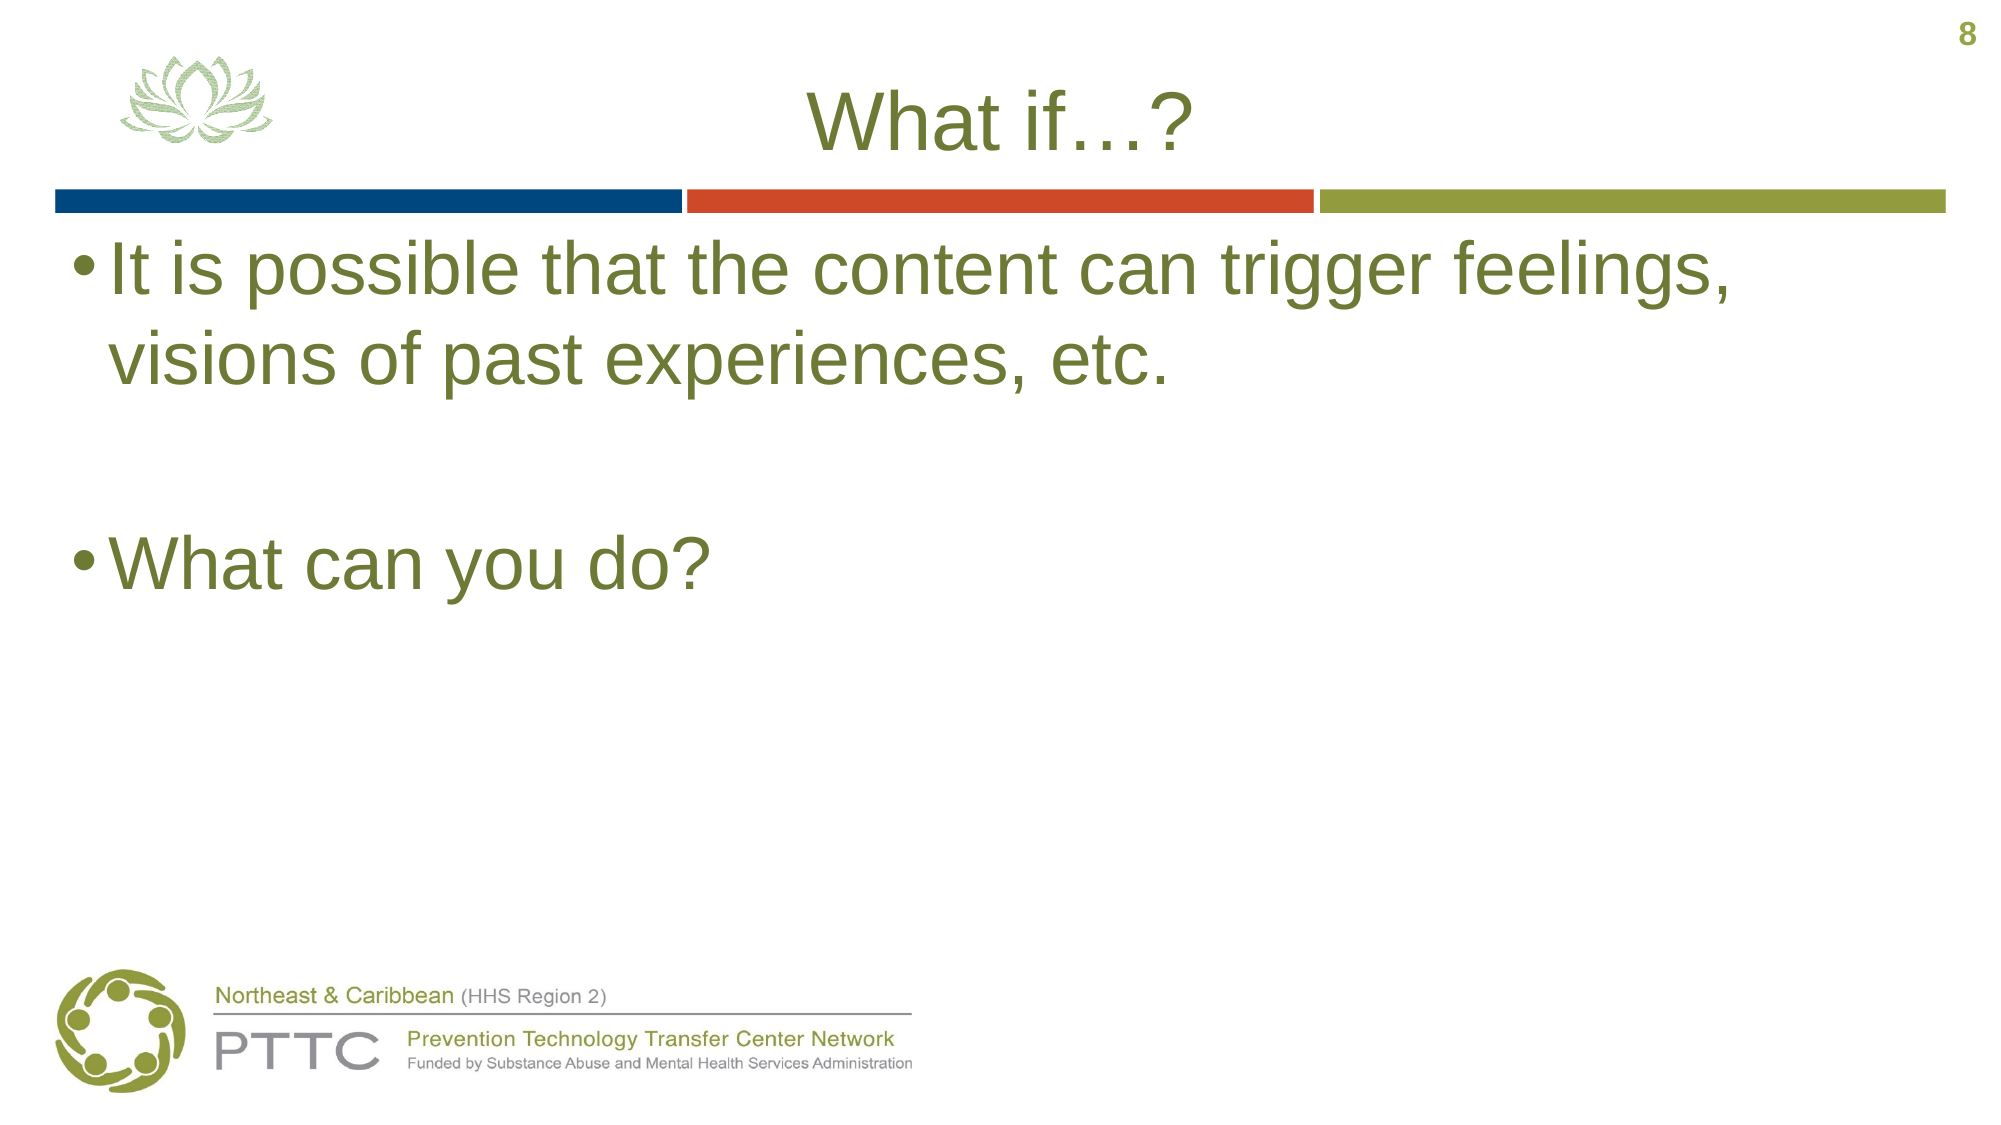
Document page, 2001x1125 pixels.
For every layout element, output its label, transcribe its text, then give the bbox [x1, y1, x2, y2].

picture [55, 969, 912, 1093]
slide_number 8 [1906, 7, 1993, 57]
picture [55, 201, 1946, 212]
picture [108, 48, 284, 156]
title What if…? [55, 46, 1946, 201]
list It is possible that the content can trigger feelings, visions of past experiences, etc. What can you do? [55, 212, 1946, 959]
